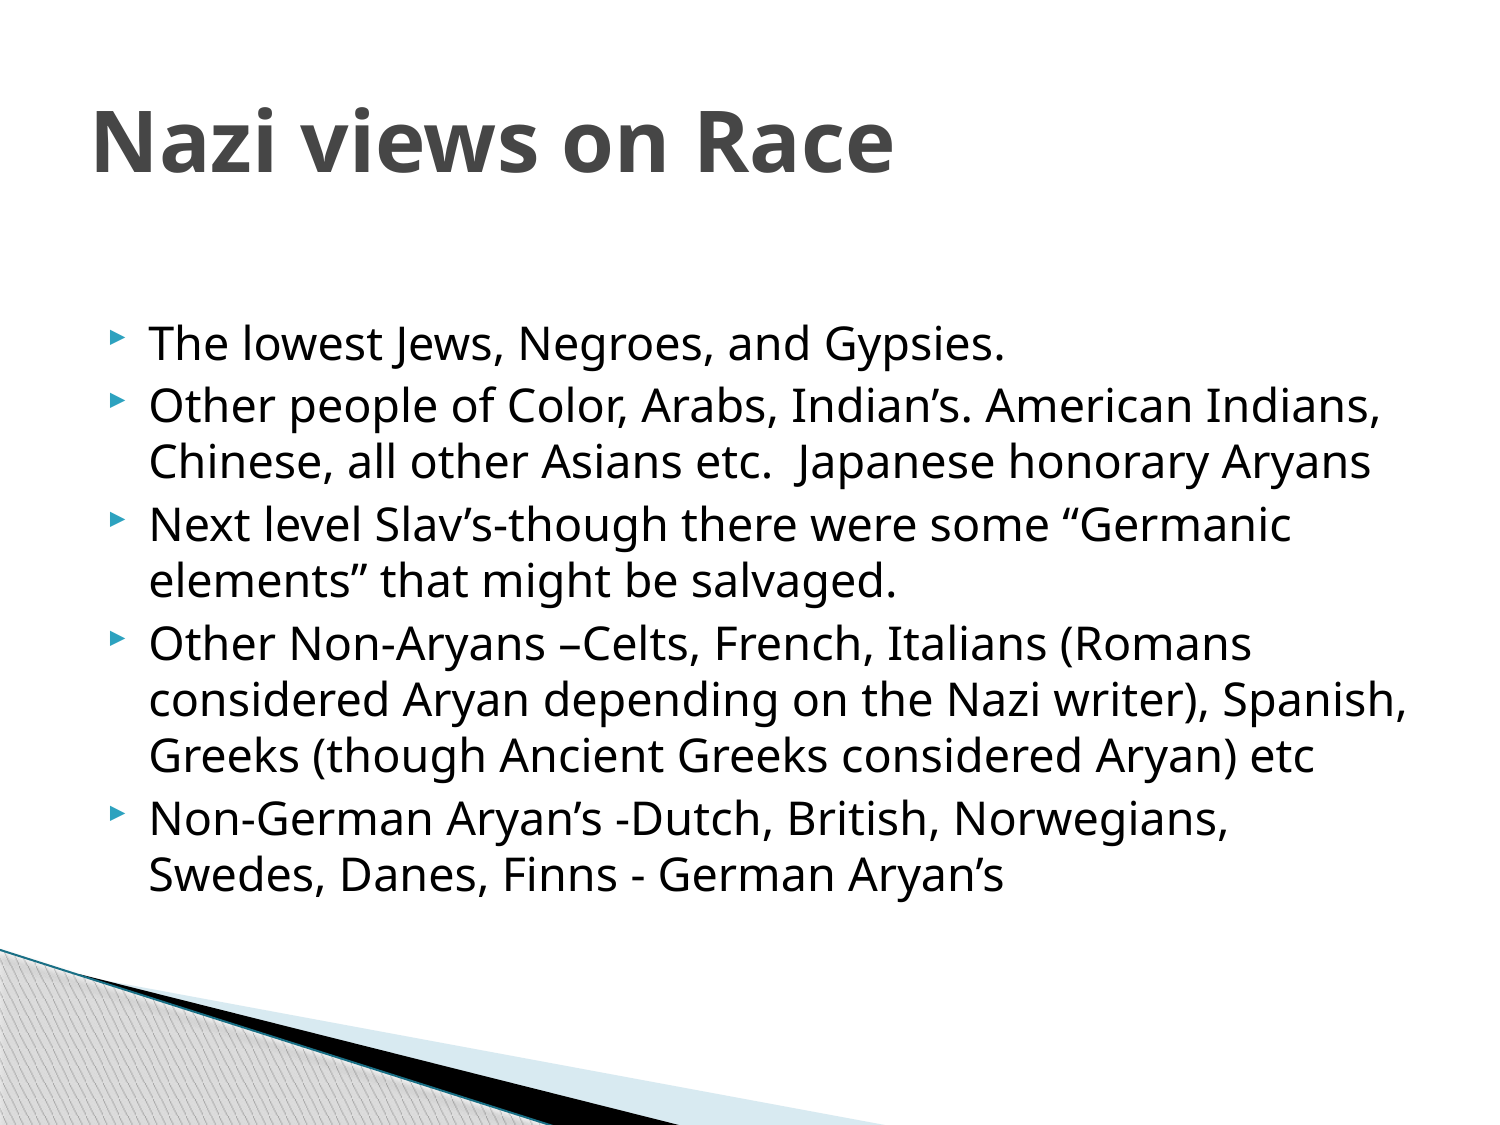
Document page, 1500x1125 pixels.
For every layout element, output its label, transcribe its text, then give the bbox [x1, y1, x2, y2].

title Nazi views on Race [75, 45, 1425, 233]
list The lowest Jews, Negroes, and Gypsies. Other people of Color, Arabs, Indian’s. American Indians, Chinese, all other Asians etc. Japanese honorary Aryans Next level Slav’s-though there were some “Germanic elements” that might be salvaged. Other Non-Aryans –Celts, French, Italians (Romans considered Aryan depending on the Nazi writer), Spanish, Greeks (though Ancient Greeks considered Aryan) etc Non-German Aryan’s -Dutch, British, Norwegians, Swedes, Danes, Finns - German Aryan’s [75, 243, 1425, 986]
